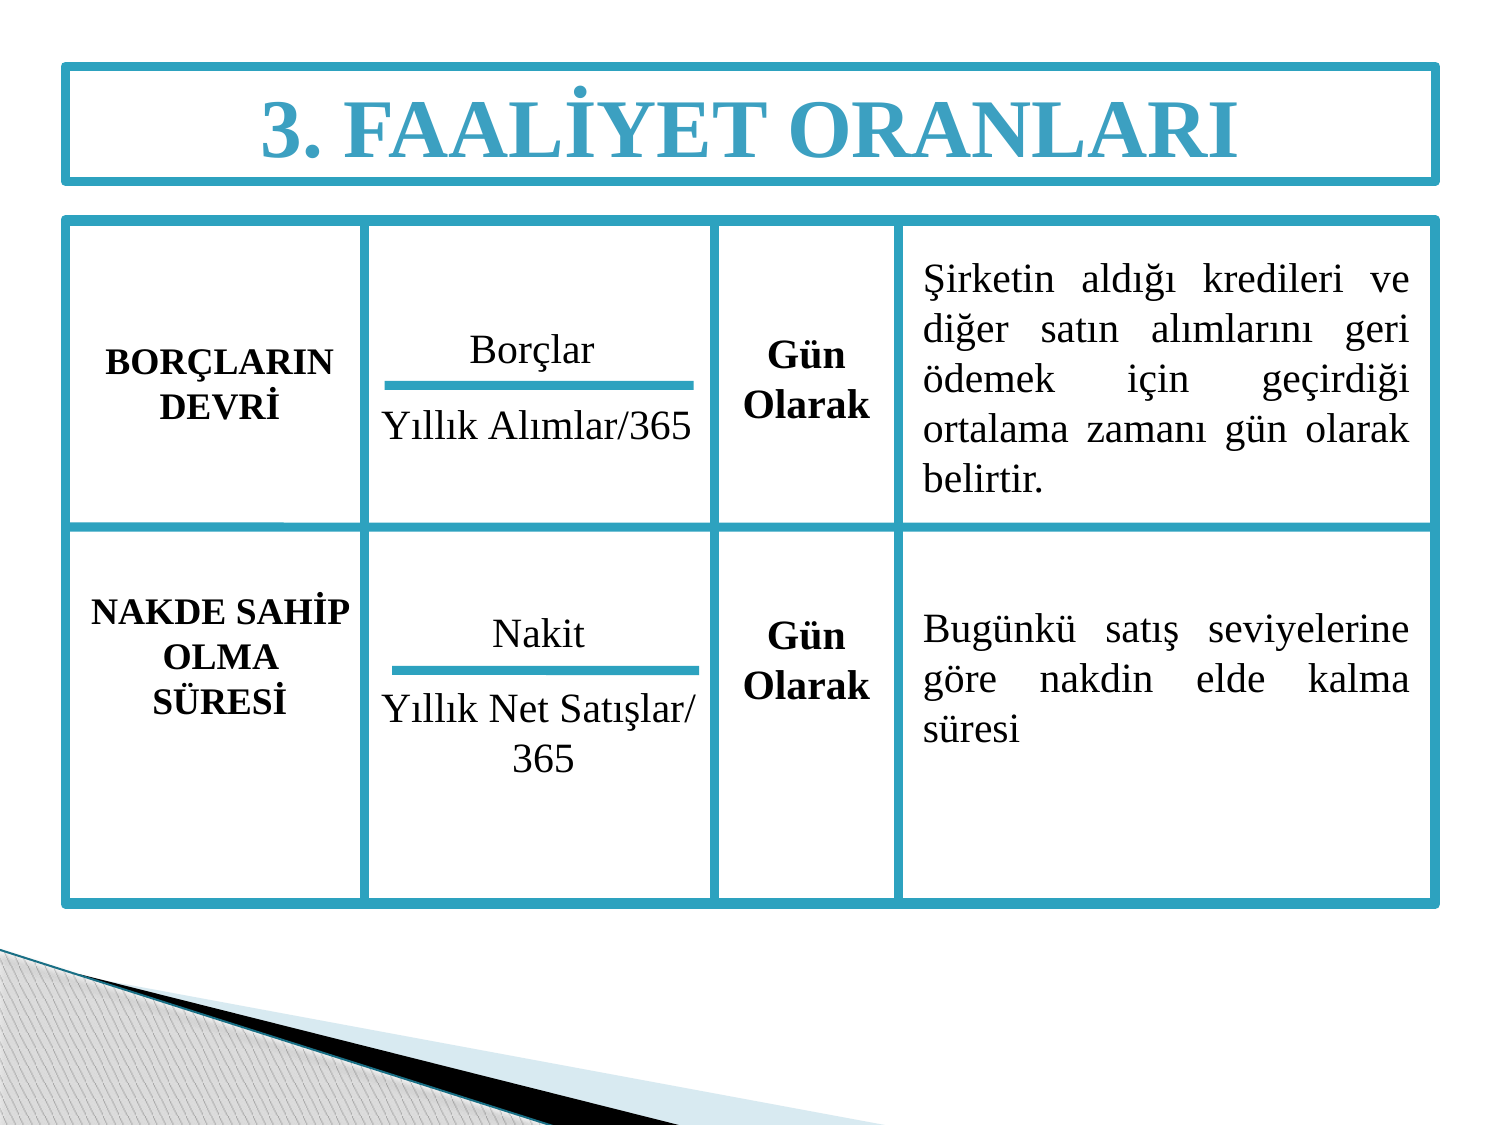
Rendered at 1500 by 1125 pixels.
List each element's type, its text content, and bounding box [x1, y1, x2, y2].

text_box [64, 219, 1436, 1012]
text_box 3. FAALİYET ORANLARI [61, 62, 1440, 186]
